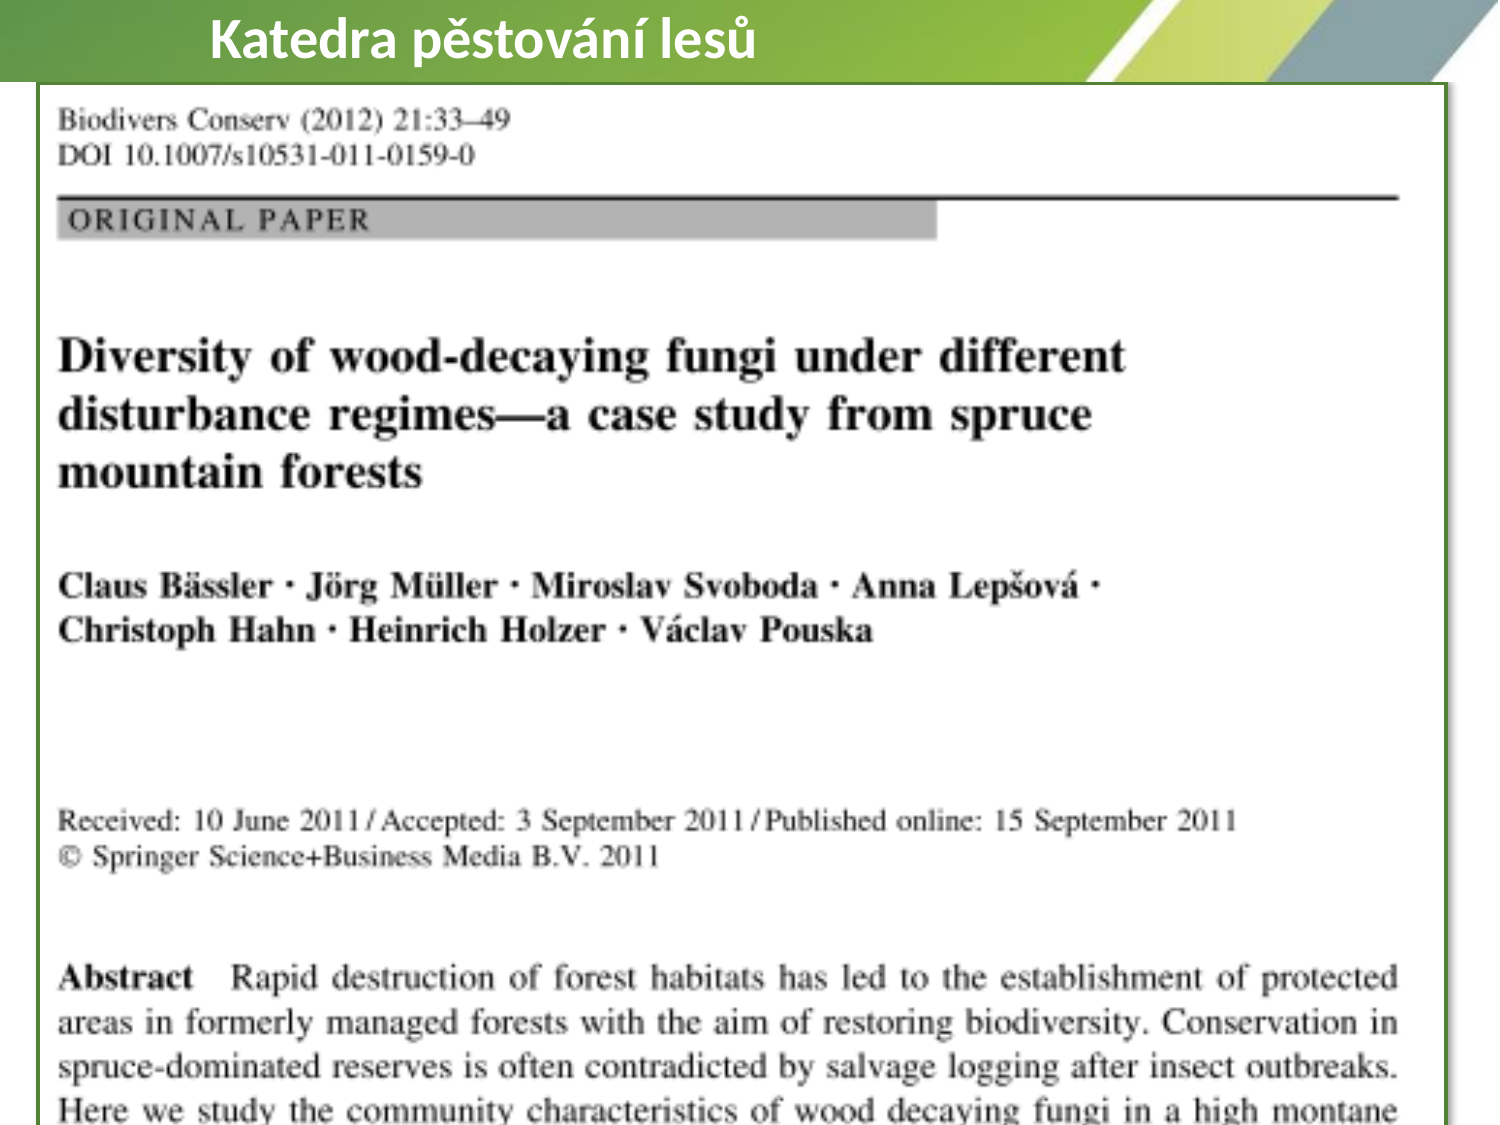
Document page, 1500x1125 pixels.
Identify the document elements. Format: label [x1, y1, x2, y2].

picture [40, 85, 1444, 1125]
text_box [0, 0, 1498, 82]
text_box [1444, 752, 1500, 824]
